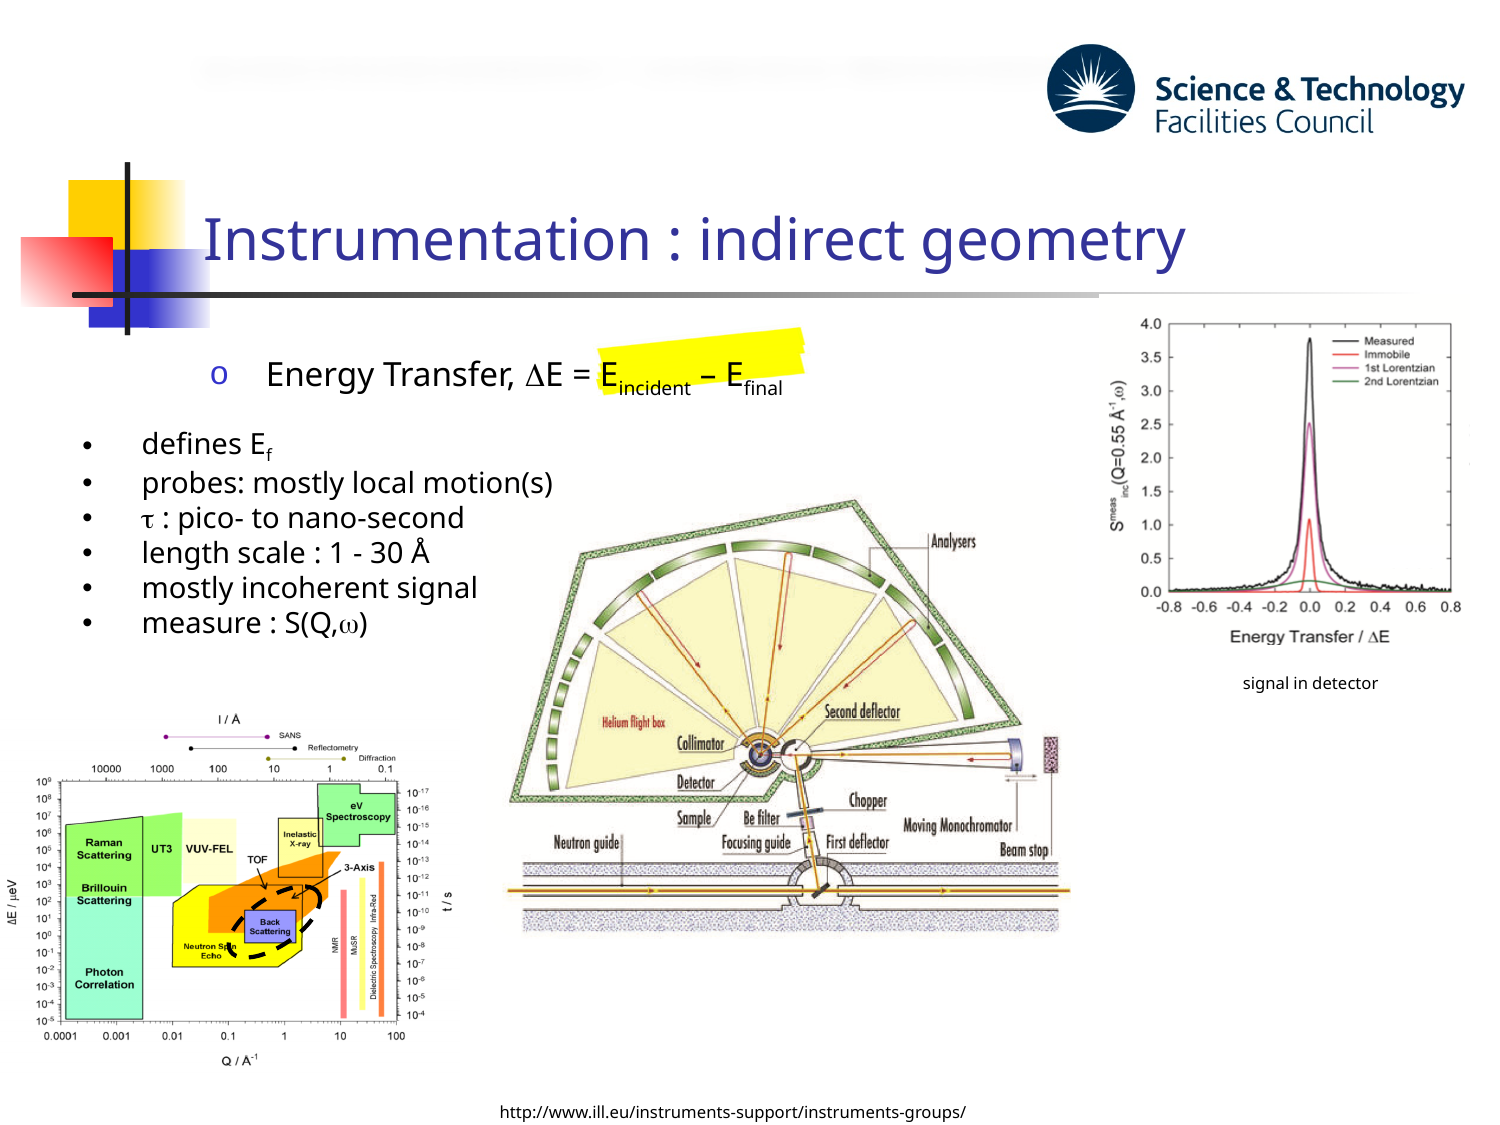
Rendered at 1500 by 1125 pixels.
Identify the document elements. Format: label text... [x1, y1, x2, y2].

picture [576, 318, 814, 398]
text_box defines Ef probes: mostly local motion(s) t : pico- to nano-second length scale : 1 - 30 Å mostly incoherent signal measure : S(Q,w) [67, 417, 568, 727]
text_box http://www.ill.eu/instruments-support/instruments-groups/instruments/in16 [484, 1094, 1079, 1125]
text_box signal in detector [1228, 665, 1394, 701]
text_box Energy Transfer, DE = Eincident – Efinal [194, 323, 1094, 418]
picture [486, 479, 1078, 939]
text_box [1099, 294, 1470, 645]
text_box Instrumentation : indirect geometry [188, 54, 1468, 295]
picture [0, 709, 460, 1073]
picture [1045, 42, 1465, 54]
